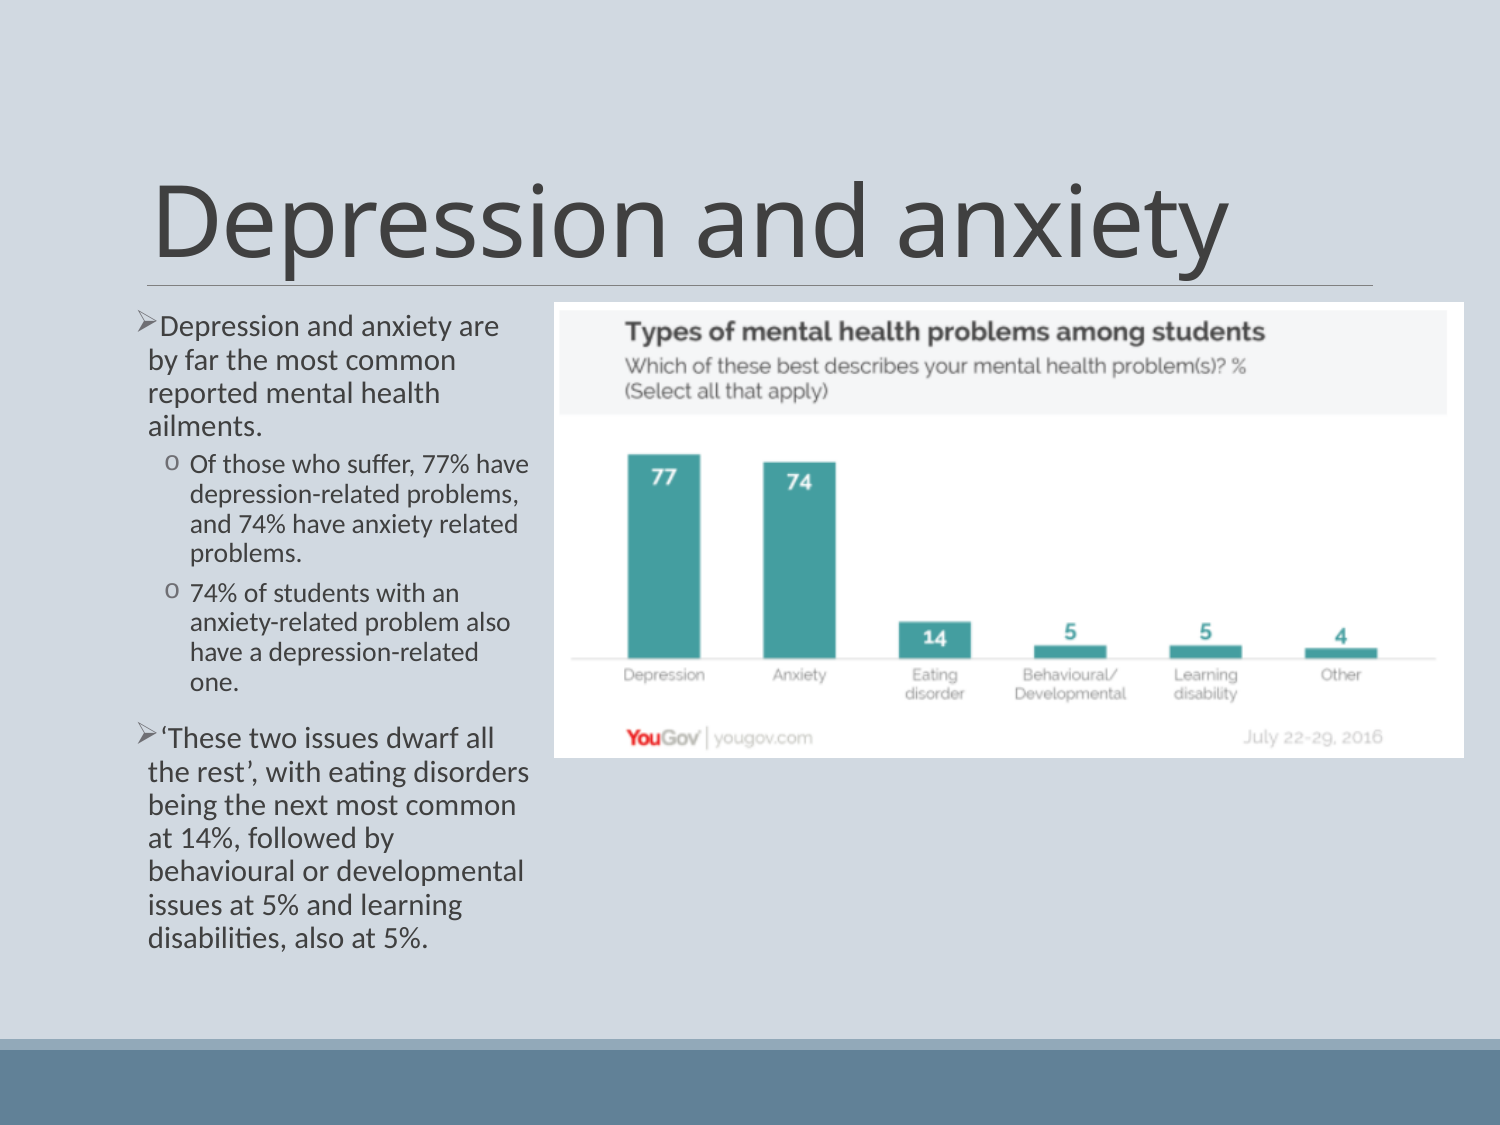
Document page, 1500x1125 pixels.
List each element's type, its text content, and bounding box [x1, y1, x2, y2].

list Depression and anxiety are by far the most common reported mental health ailments. Of those who suffer, 77% have depression-related problems, and 74% have anxiety related problems. 74% of students with an anxiety-related problem also have a depression-related one. ‘These two issues dwarf all the rest’, with eating disorders being the next most common at 14%, followed by behavioural or developmental issues at 5% and learning disabilities, also at 5%. [135, 302, 532, 963]
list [553, 302, 1464, 758]
title Depression and anxiety [135, 47, 1373, 285]
